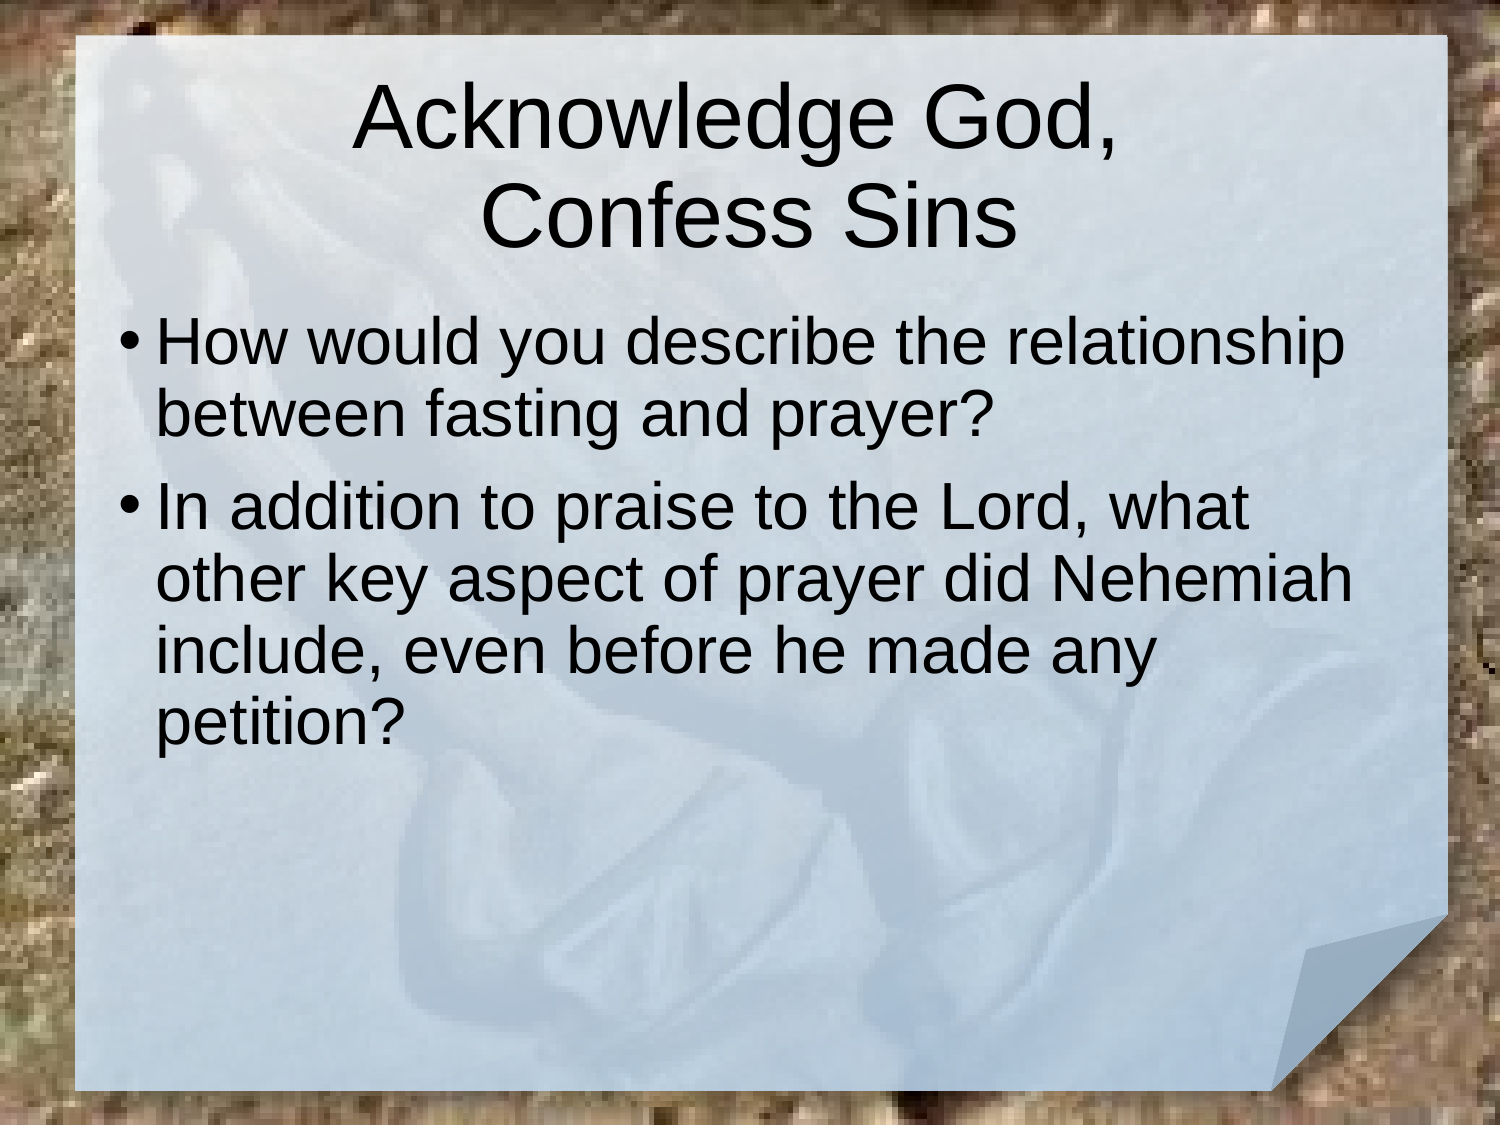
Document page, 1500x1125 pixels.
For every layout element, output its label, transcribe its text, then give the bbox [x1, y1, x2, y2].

title Acknowledge God, Confess Sins [103, 59, 1397, 278]
list How would you describe the relationship between fasting and prayer? In addition to praise to the Lord, what other key aspect of prayer did Nehemiah include, even before he made any petition? [103, 299, 1397, 1014]
picture [0, 0, 1500, 1125]
